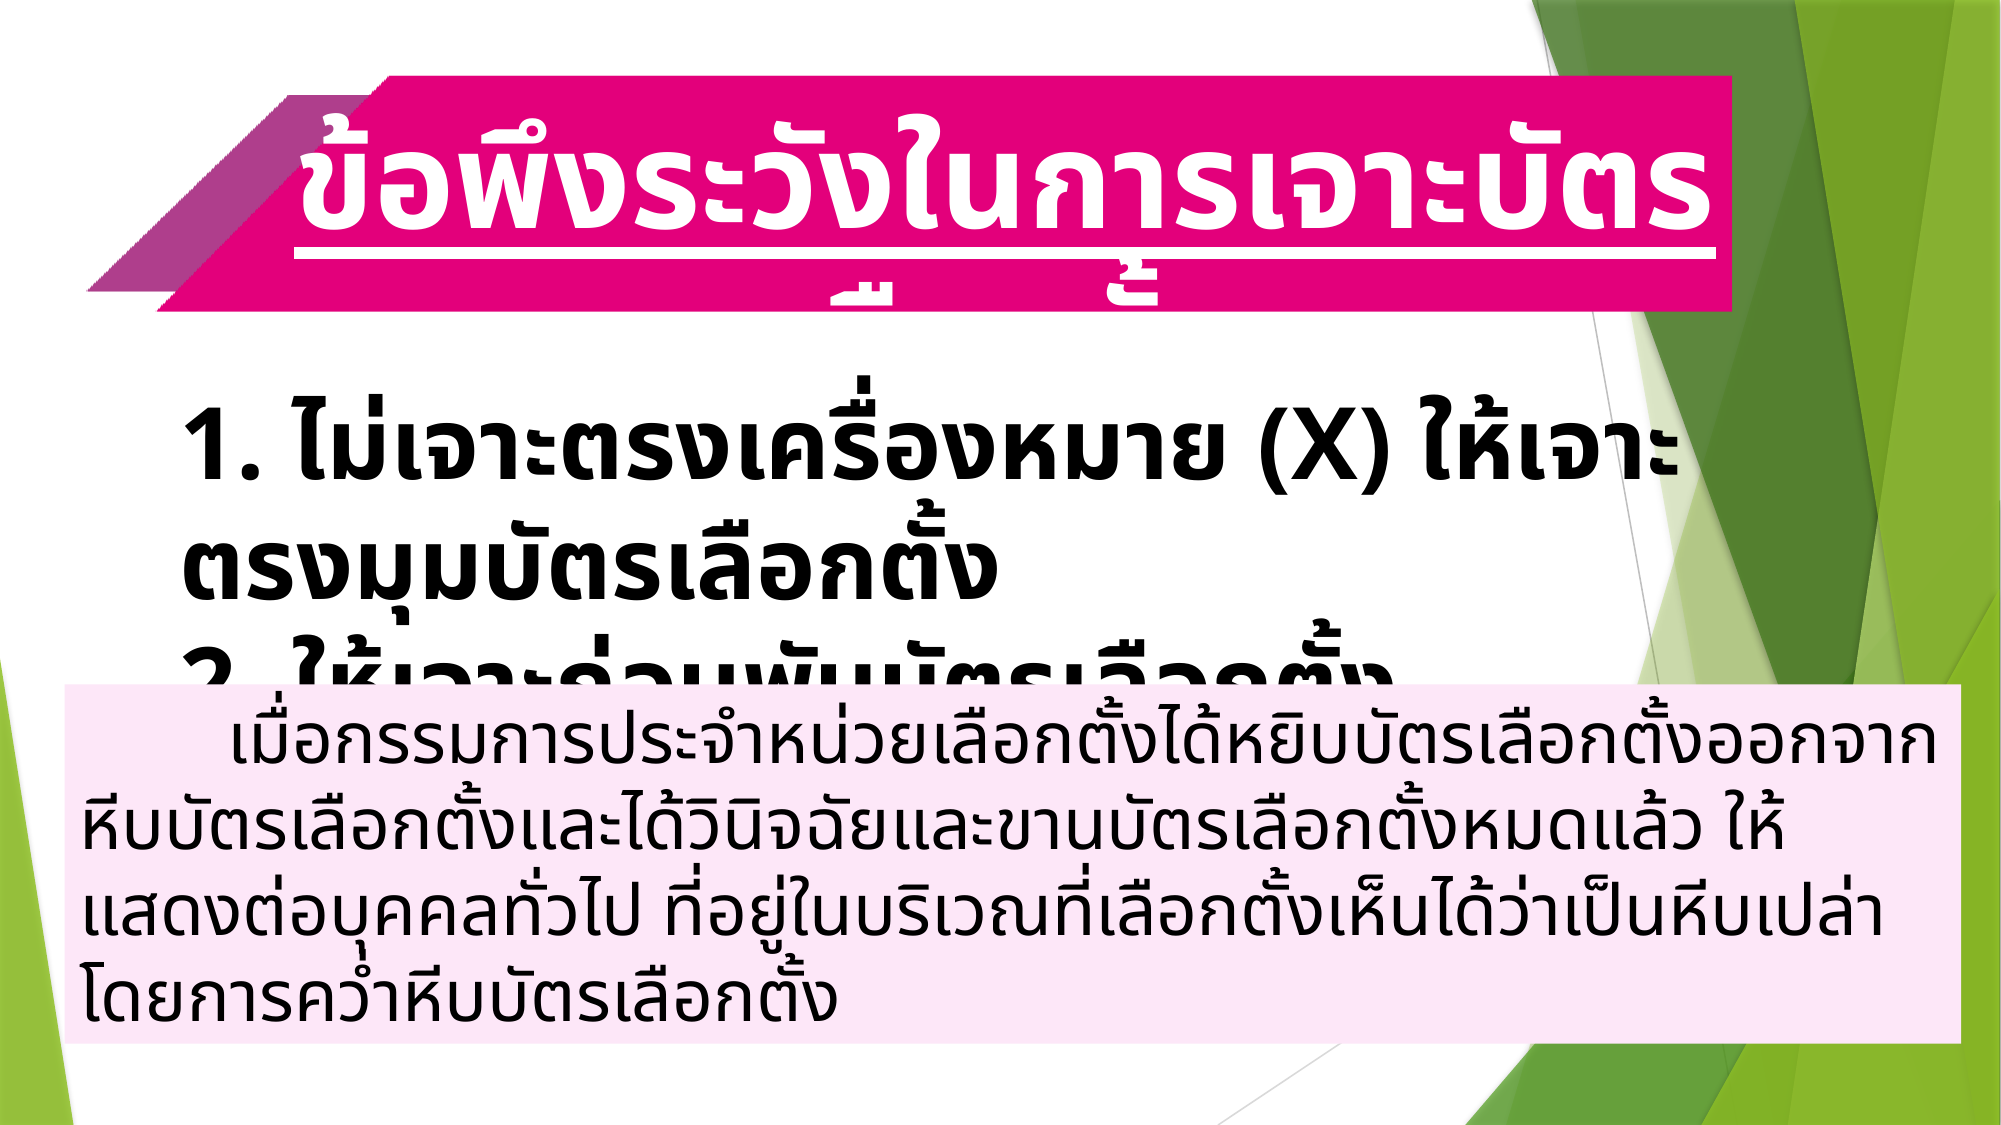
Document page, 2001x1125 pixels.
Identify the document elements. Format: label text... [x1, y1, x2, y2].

picture [64, 60, 1753, 318]
list เมื่อกรรมการประจำหน่วยเลือกตั้งได้หยิบบัตรเลือกตั้งออกจากหีบบัตรเลือกตั้งและได้วินิจฉัยและขานบัตรเลือกตั้งหมดแล้ว ให้แสดงต่อบุคคลทั่วไป ที่อยู่ในบริเวณที่เลือกตั้งเห็นได้ว่าเป็นหีบเปล่า โดยการคว่ำหีบบัตรเลือกตั้ง [64, 684, 1962, 1044]
text_box 1. ไม่เจาะตรงเครื่องหมาย (X) ให้เจาะตรงมุมบัตรเลือกตั้ง 2. ให้เจาะก่อนพับบัตรเลือกตั้ง [164, 372, 1861, 684]
text_box ข้อพึงระวังในการเจาะบัตรเลือกตั้ง [258, 329, 1752, 372]
